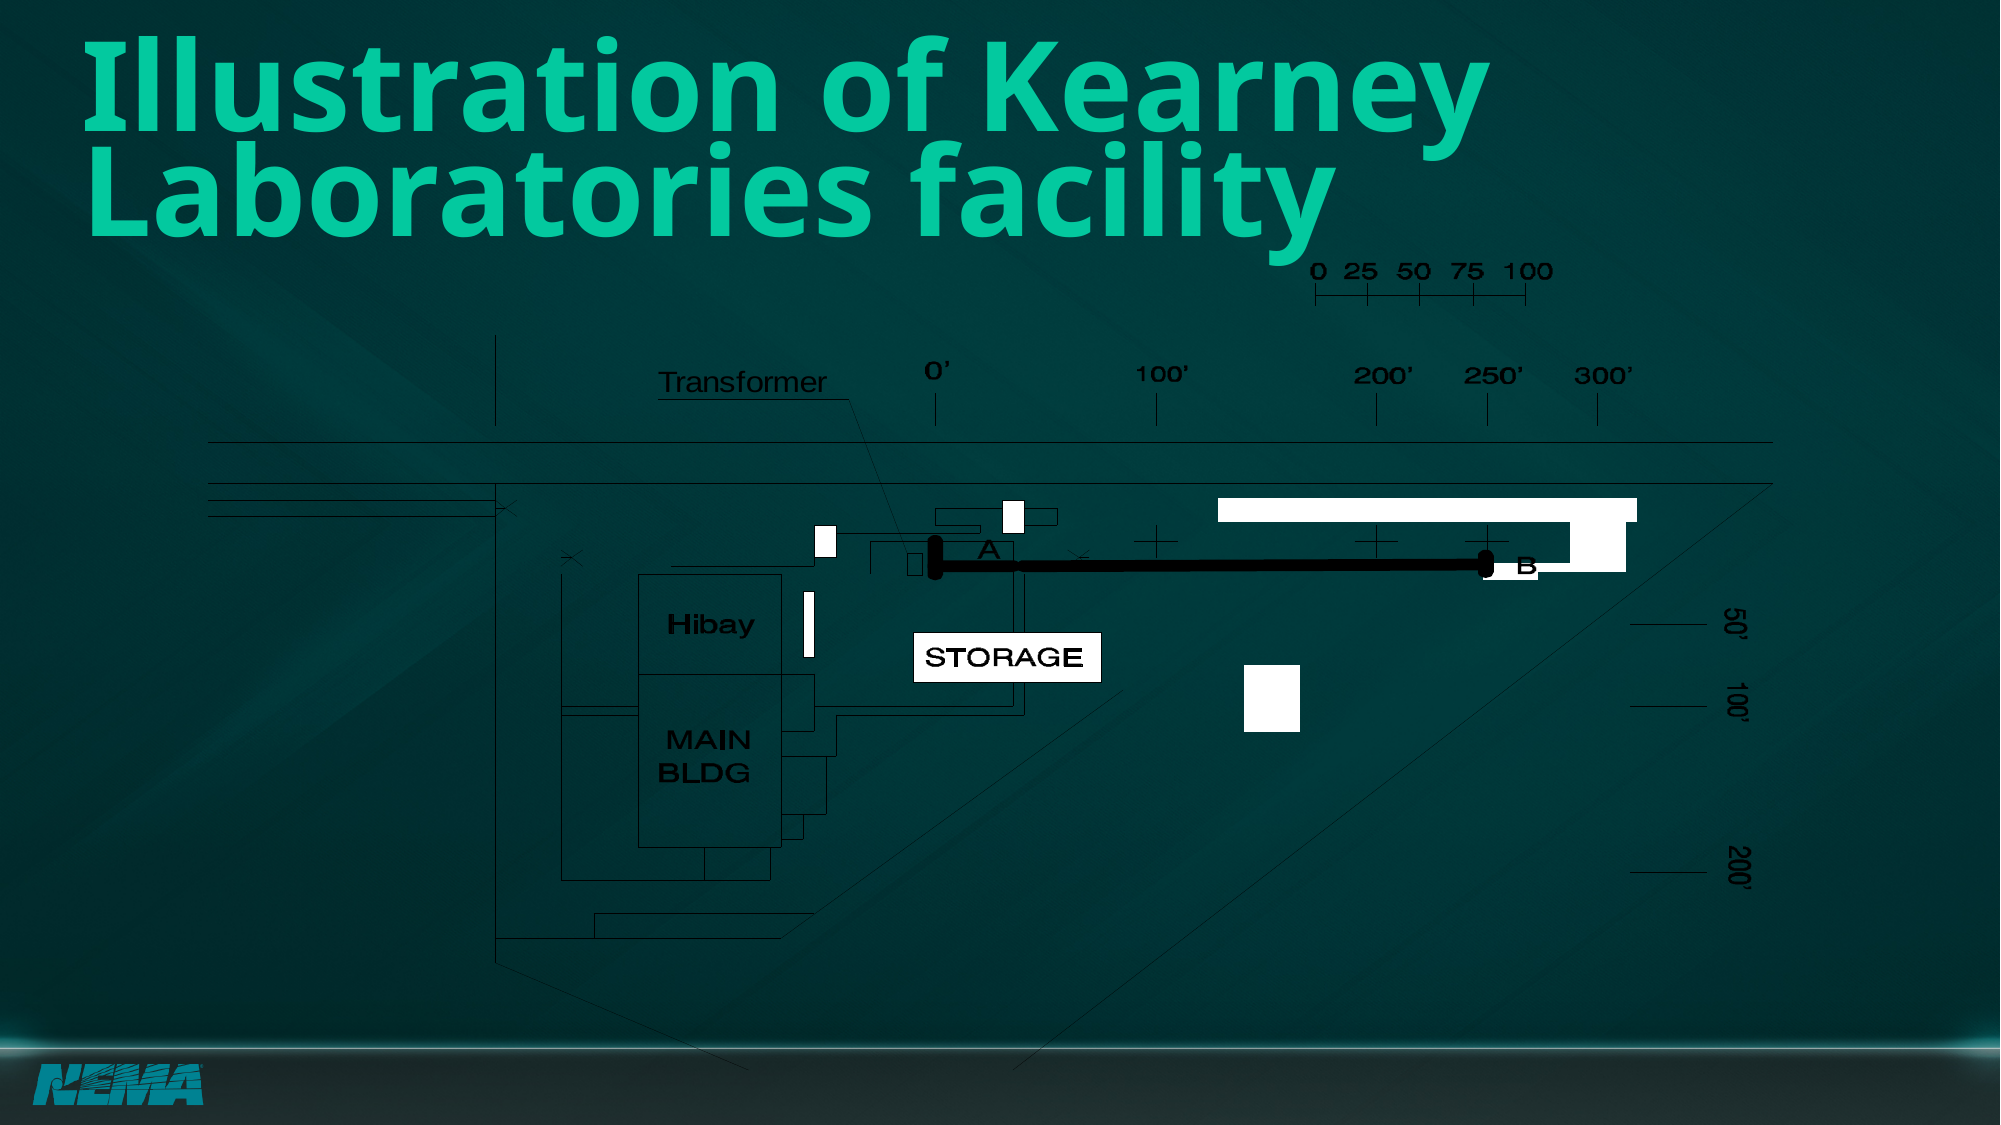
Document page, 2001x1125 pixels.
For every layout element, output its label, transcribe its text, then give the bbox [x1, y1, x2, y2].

title Illustration of Kearney Laboratories facility [66, 44, 1934, 262]
picture [0, 0, 2000, 1125]
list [207, 262, 1777, 1073]
